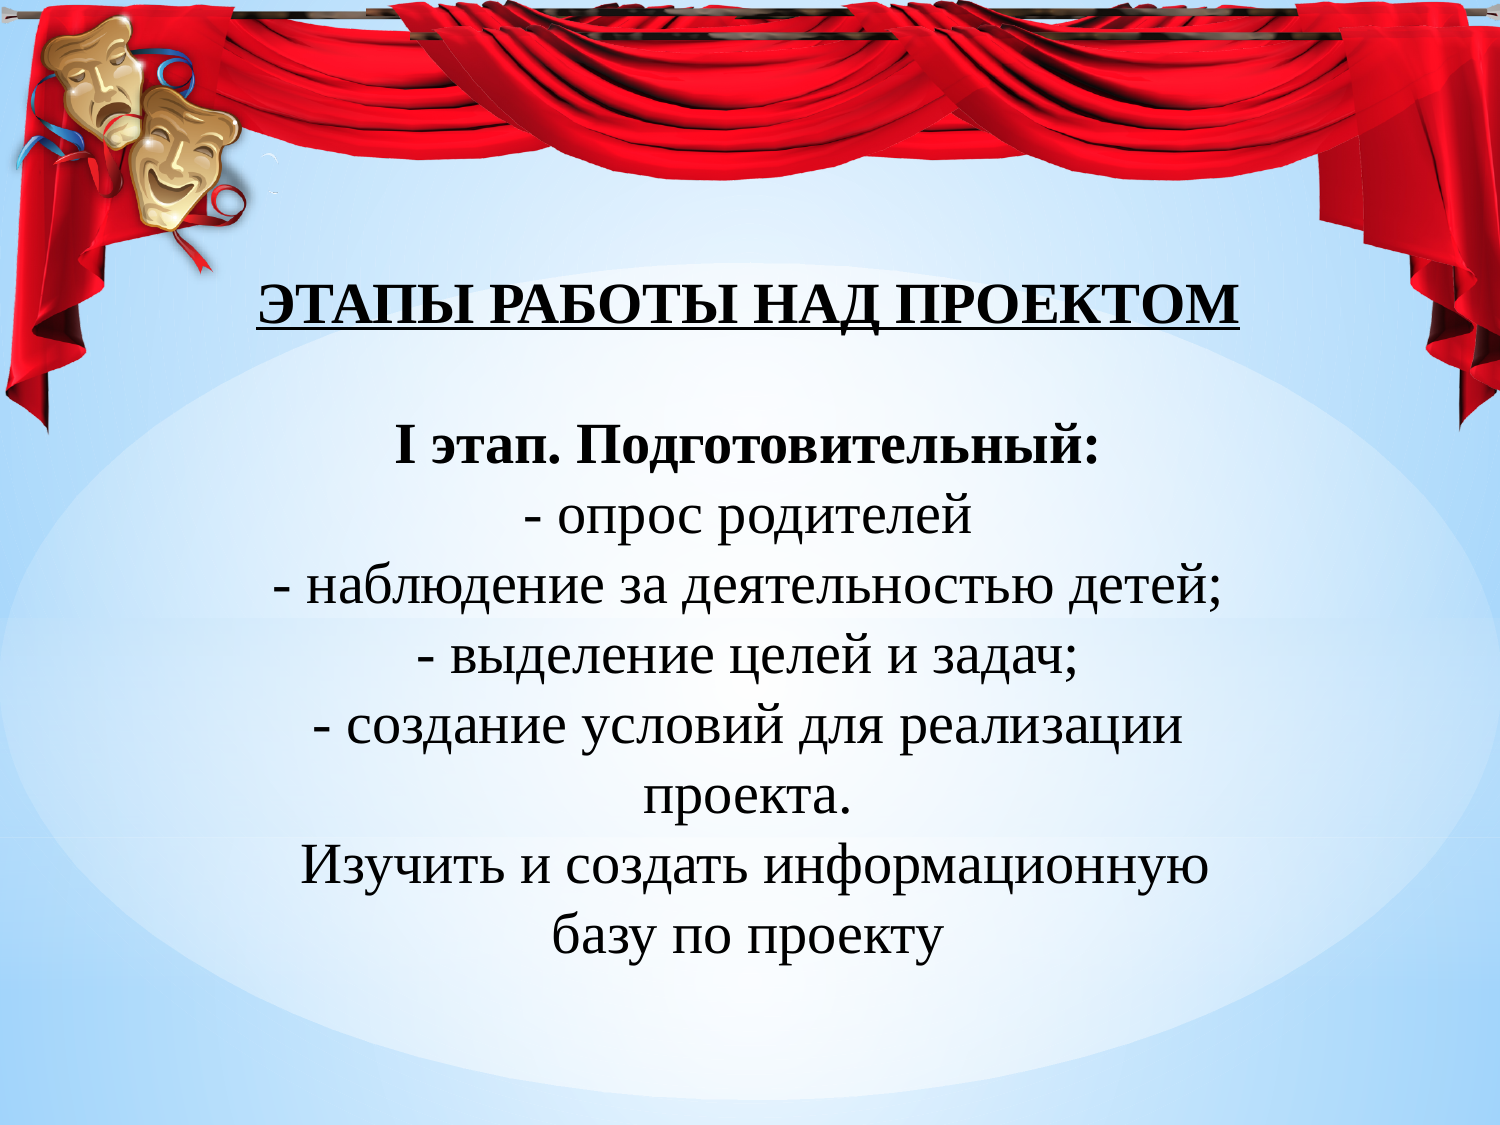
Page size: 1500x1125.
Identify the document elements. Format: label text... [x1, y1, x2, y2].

picture [1, 0, 1500, 457]
text_box ЭТАПЫ РАБОТЫ НАД ПРОЕКТОМ I этап. Подготовительный: - опрос родителей - наблюдение за деятельностью детей; - выделение целей и задач; - создание условий для реализации проекта. Изучить и создать информационную базу по проекту [210, 443, 1286, 1018]
